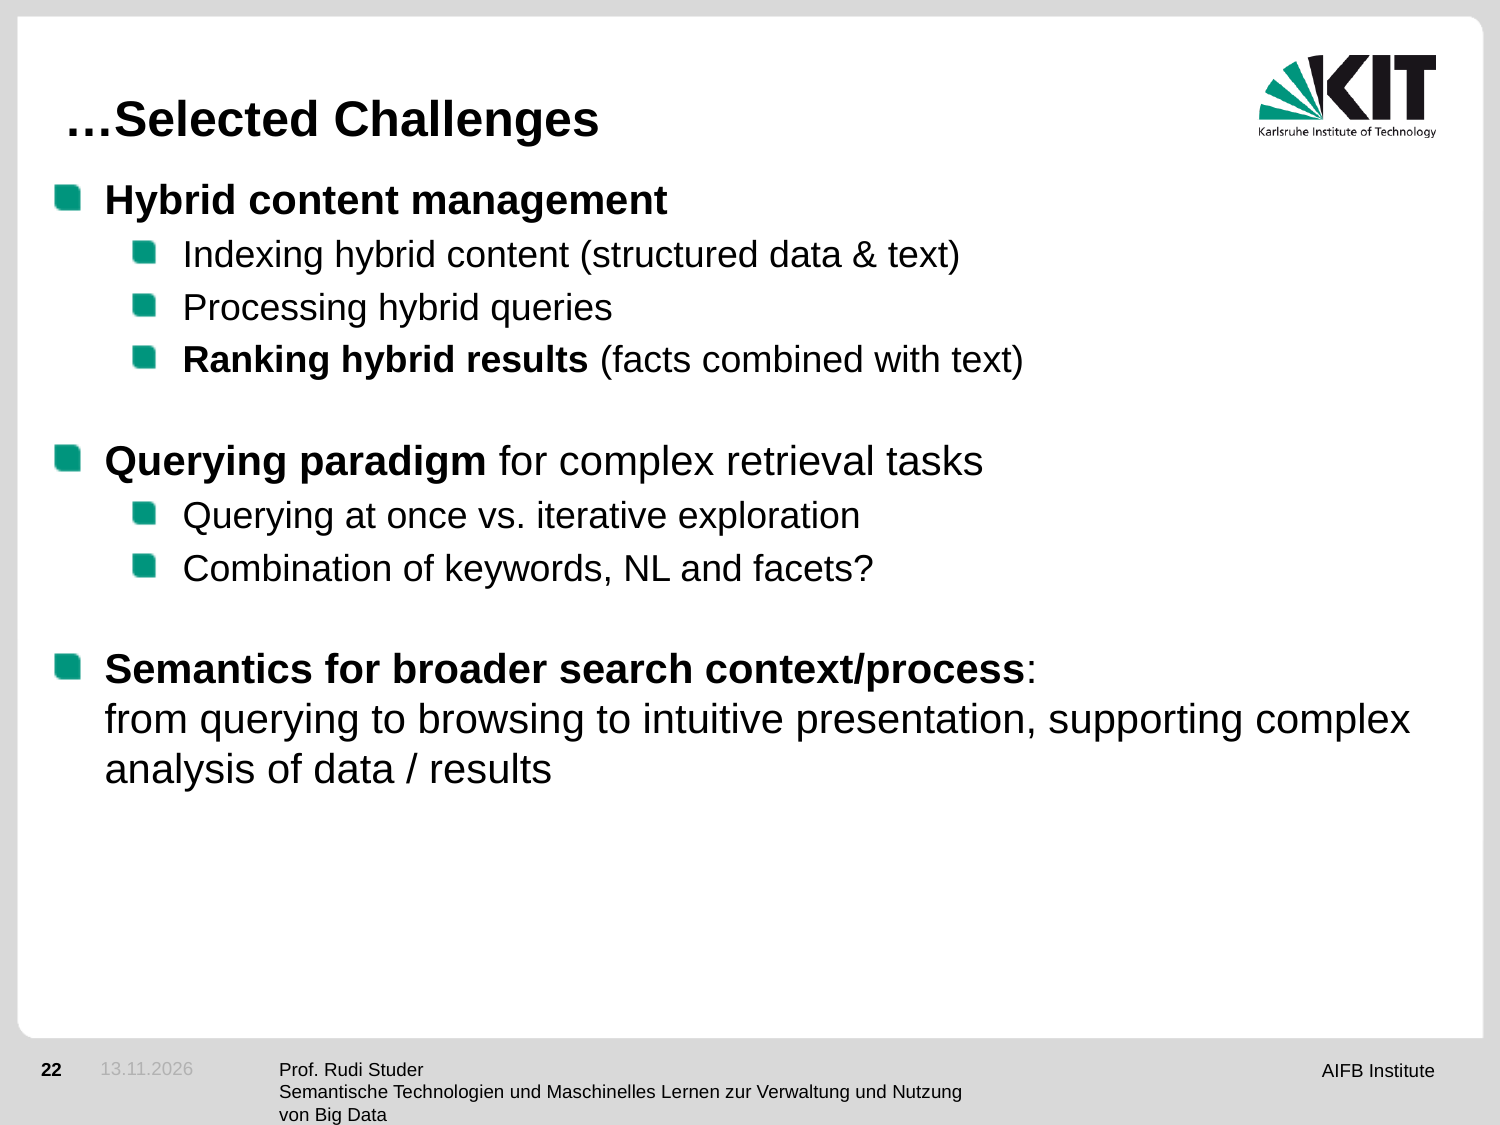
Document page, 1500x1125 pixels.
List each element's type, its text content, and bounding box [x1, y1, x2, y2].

picture [53, 652, 83, 682]
title …Selected Challenges [63, 54, 1199, 148]
picture [53, 183, 83, 213]
footer Prof. Rudi Studer Semantische Technologien und Maschinelles Lernen zur Verwaltung und Nutzung von Big Data [278, 1056, 977, 1117]
picture [0, 0, 1500, 1125]
picture [53, 443, 83, 474]
picture [131, 500, 158, 527]
picture [131, 552, 158, 580]
list Hybrid content management Indexing hybrid content (structured data & text) Processing hybrid queries Ranking hybrid results (facts combined with text) Querying paradigm for complex retrieval tasks Querying at once vs. iterative exploration Combination of keywords, NL and facets? Semantics for broader search context/process: from querying to browsing to intuitive presentation, supporting complex analysis of data / results [52, 172, 1500, 1036]
picture [131, 344, 158, 371]
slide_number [100, 1057, 272, 1117]
picture [131, 239, 158, 266]
picture [131, 292, 158, 319]
